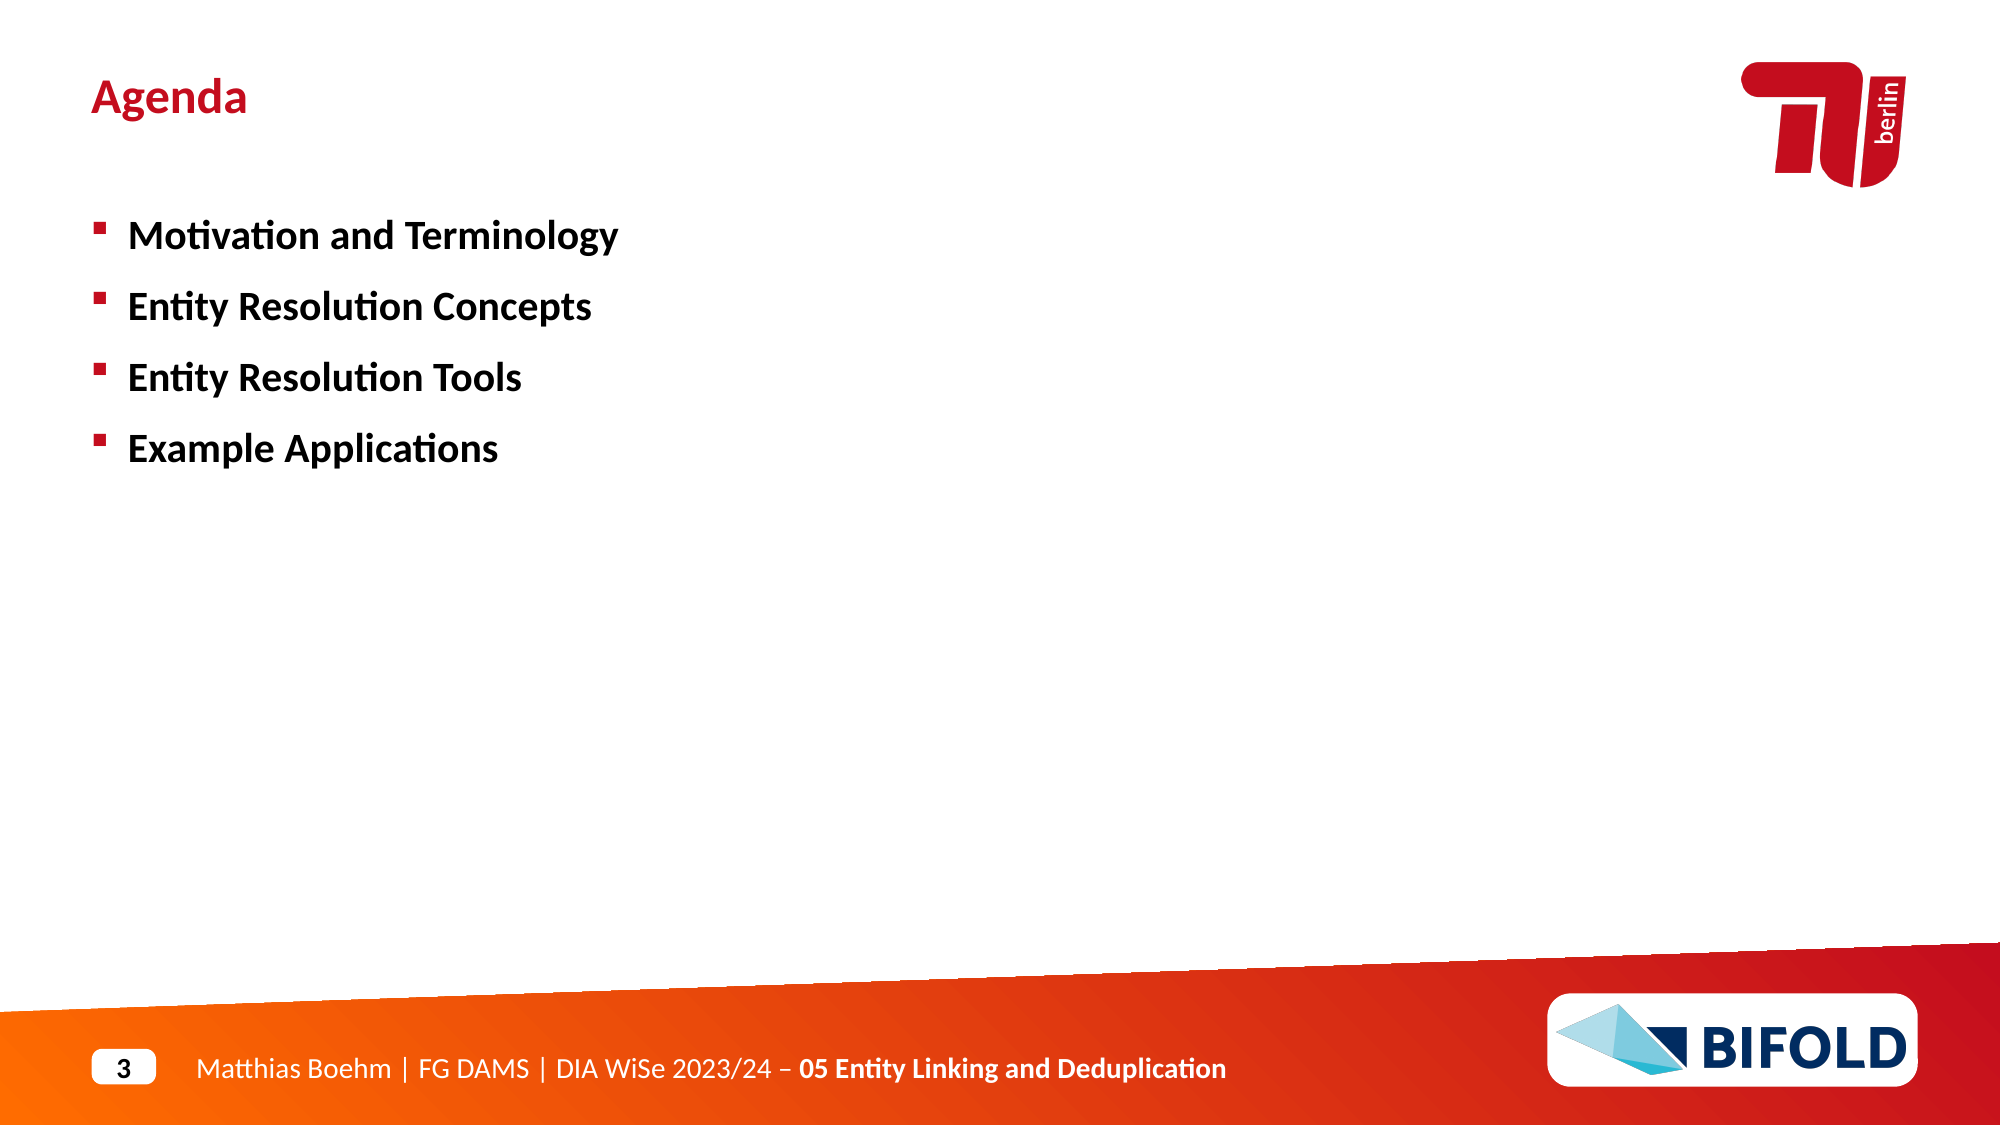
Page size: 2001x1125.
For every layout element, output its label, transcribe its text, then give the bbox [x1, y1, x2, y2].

picture [1556, 1004, 1906, 1075]
picture [1741, 62, 1906, 188]
list Agenda [91, 65, 1455, 183]
list Motivation and Terminology Entity Resolution Concepts Entity Resolution Tools Example Applications [90, 208, 1908, 948]
